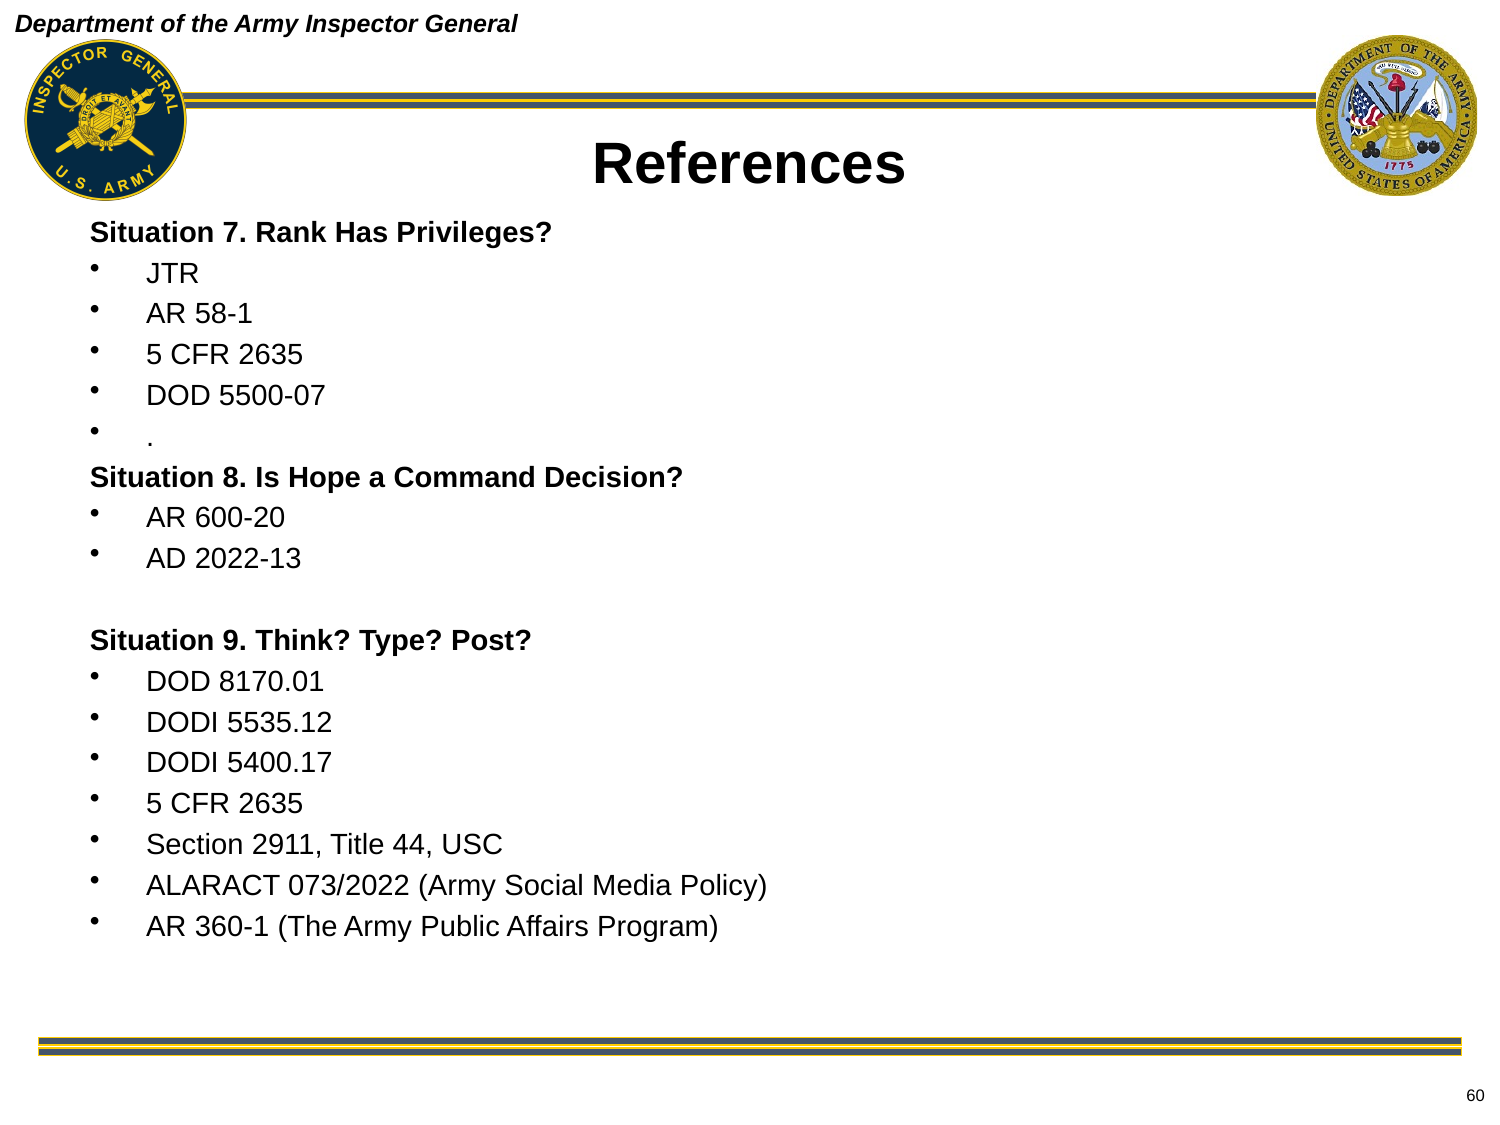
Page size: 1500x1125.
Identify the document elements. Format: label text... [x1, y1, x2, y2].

list Situation 7. Rank Has Privileges? JTR AR 58-1 5 CFR 2635 DOD 5500-07 . Situation 8. Is Hope a Command Decision? AR 600-20 AD 2022-13 Situation 9. Think? Type? Post? DOD 8170.01 DODI 5535.12 DODI 5400.17 5 CFR 2635 Section 2911, Title 44, USC ALARACT 073/2022 (Army Social Media Policy) AR 360-1 (The Army Public Affairs Program) [75, 205, 1425, 1012]
picture [21, 34, 192, 205]
title References [223, 117, 1276, 196]
slide_number 60 [1149, 1065, 1500, 1125]
picture [1316, 35, 1478, 196]
